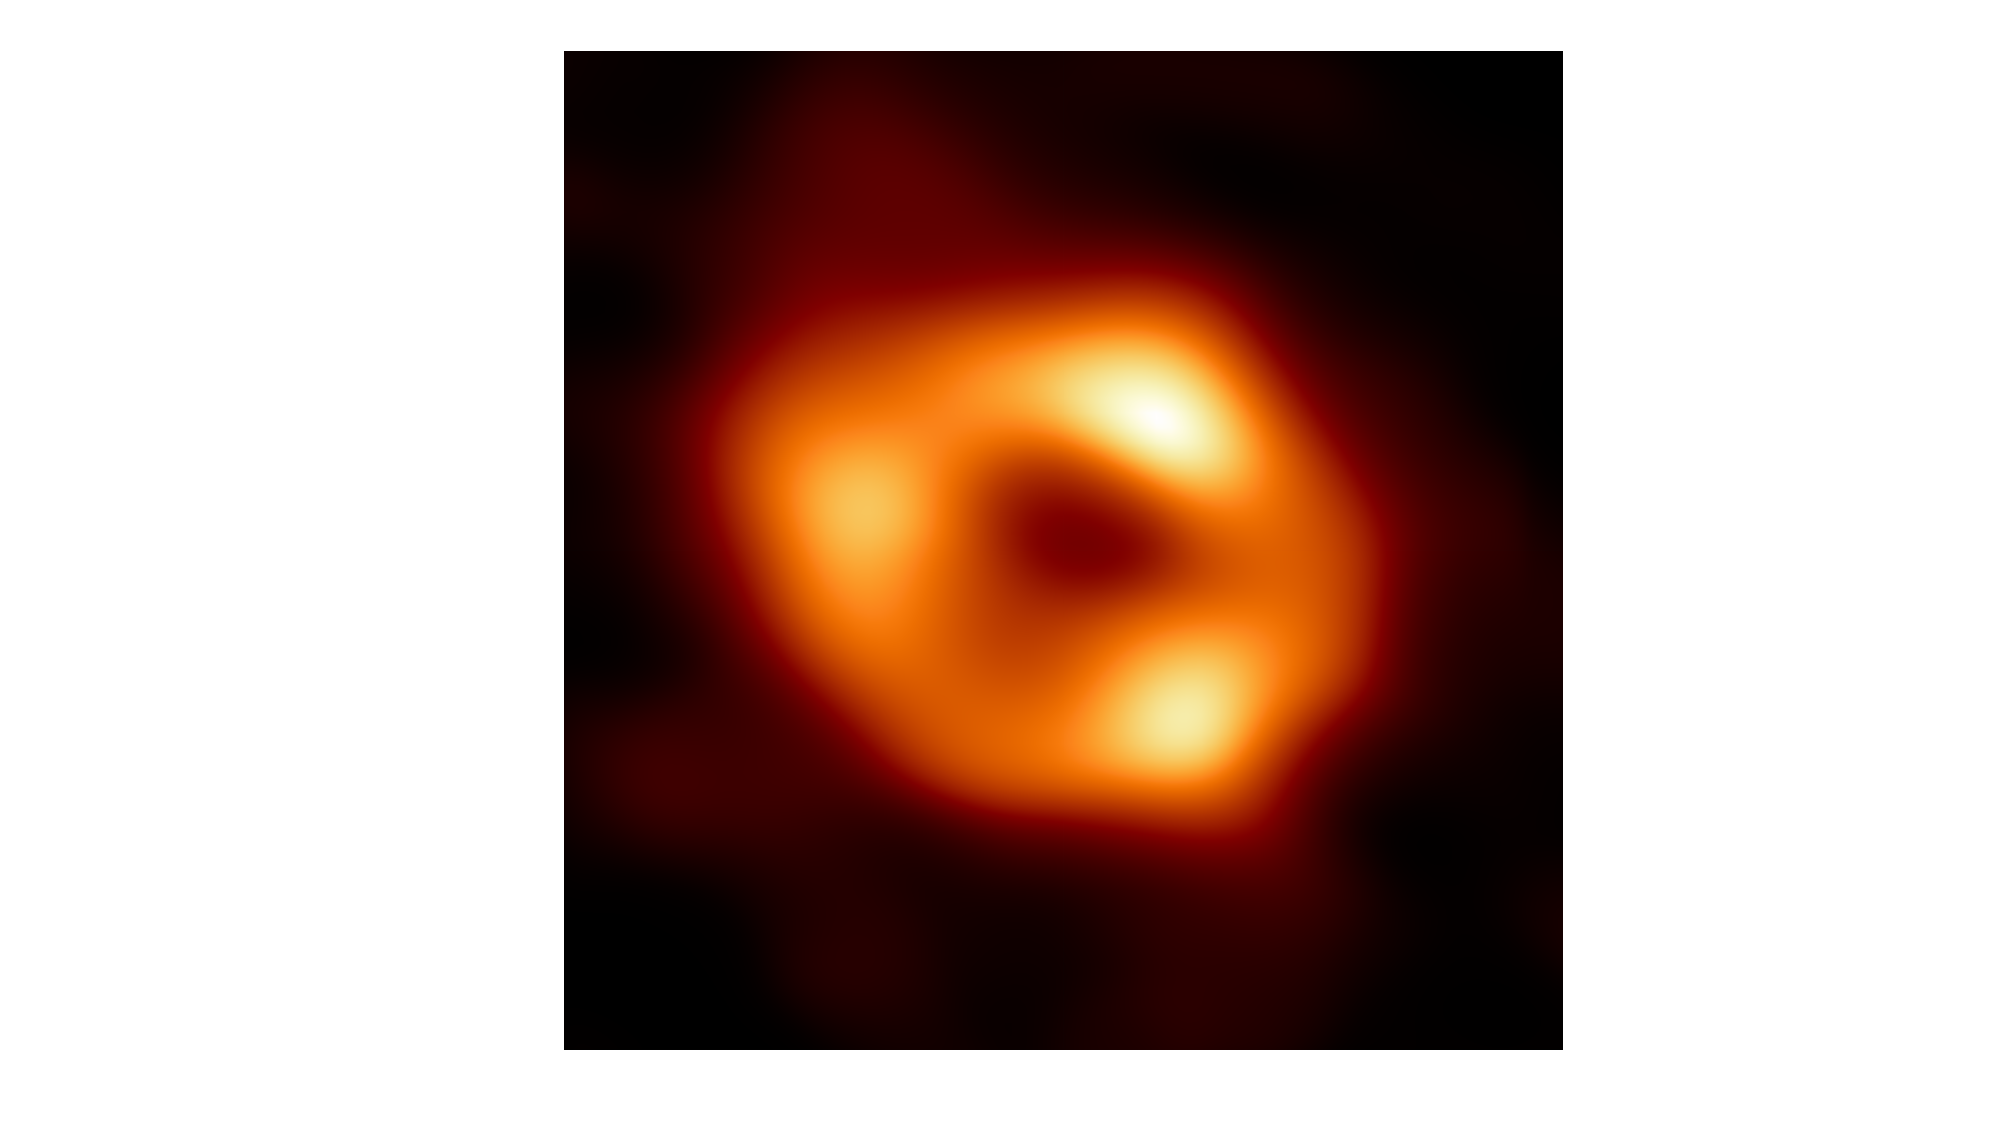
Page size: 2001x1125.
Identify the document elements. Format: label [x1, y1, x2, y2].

picture [564, 51, 1563, 1050]
